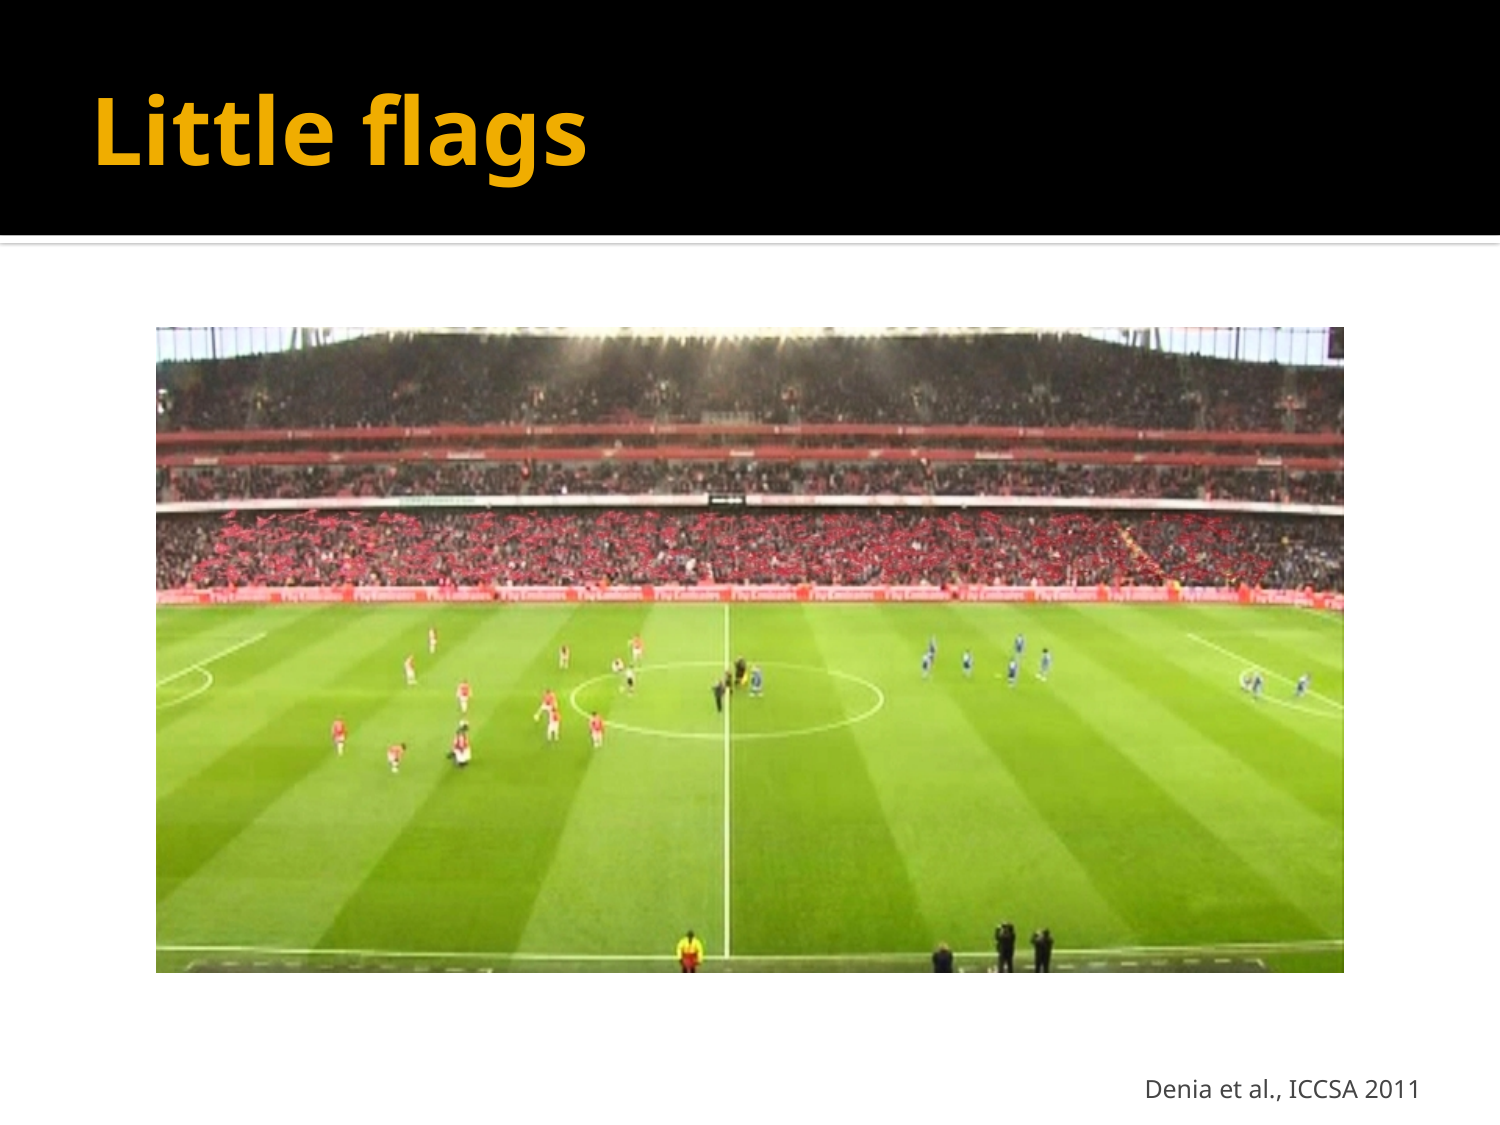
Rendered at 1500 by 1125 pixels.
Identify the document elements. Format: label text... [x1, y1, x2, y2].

title Little flags [75, 25, 1425, 231]
footer Denia et al., ICCSA 2011 [433, 1062, 1430, 1108]
picture [156, 327, 1344, 973]
